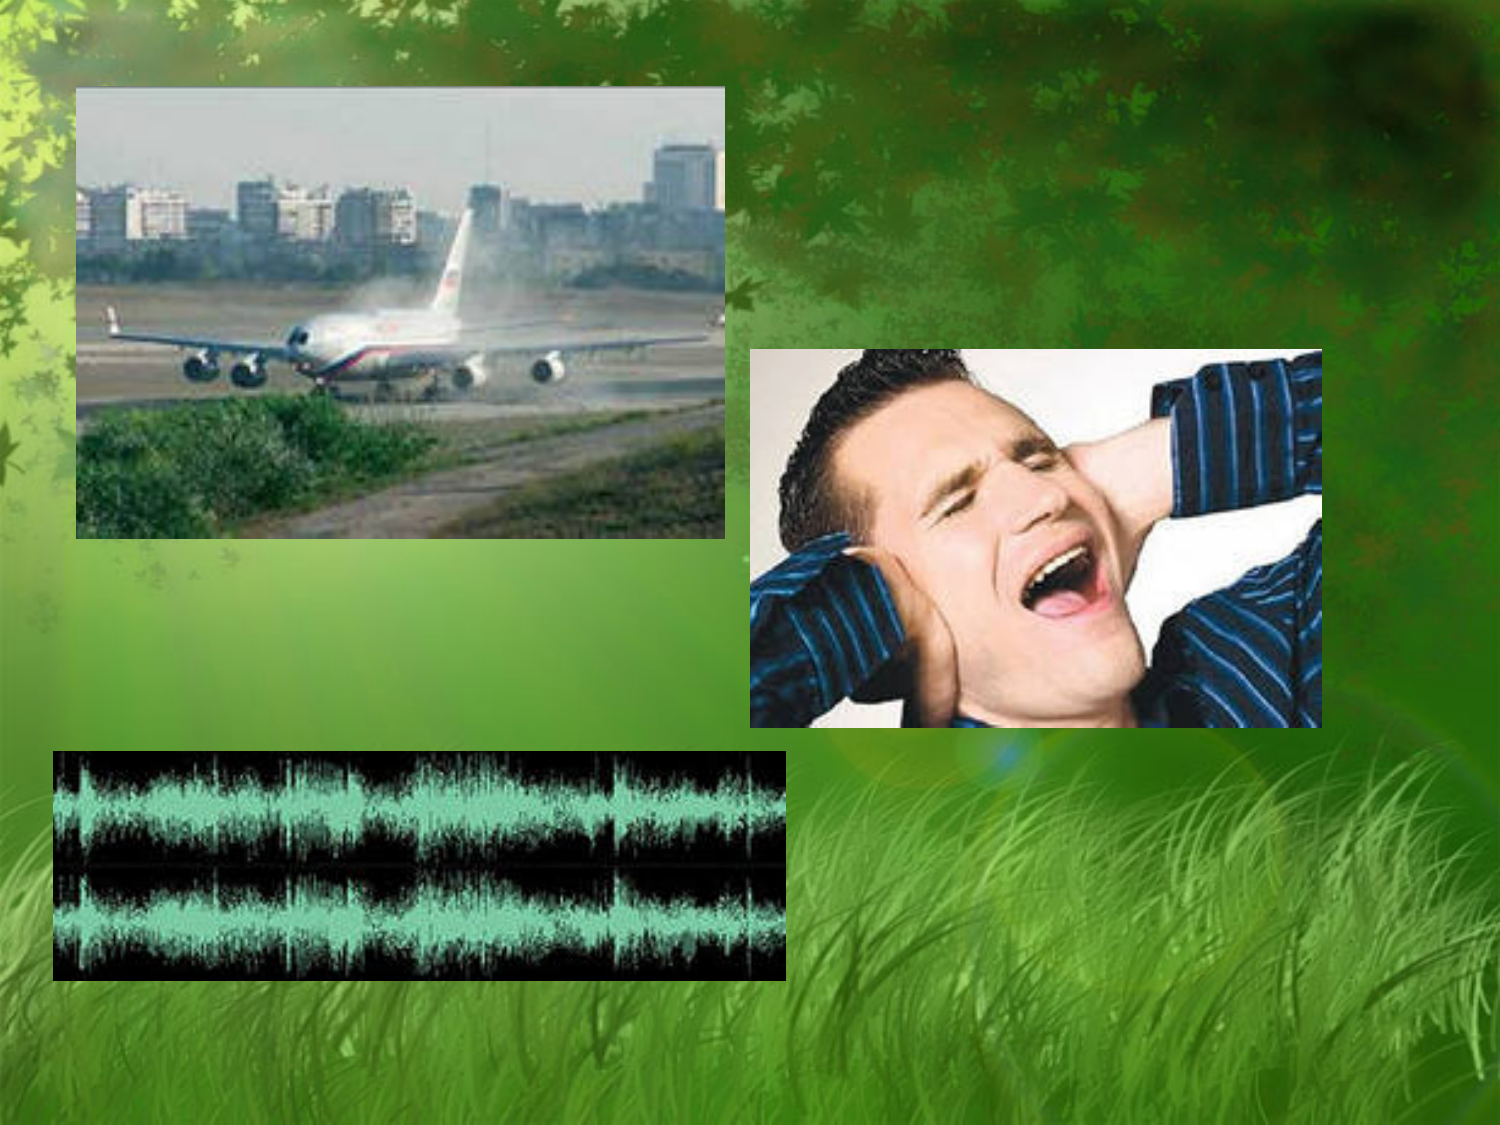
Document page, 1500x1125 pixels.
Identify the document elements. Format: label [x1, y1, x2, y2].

list [749, 349, 1323, 729]
picture [0, 0, 1500, 1125]
